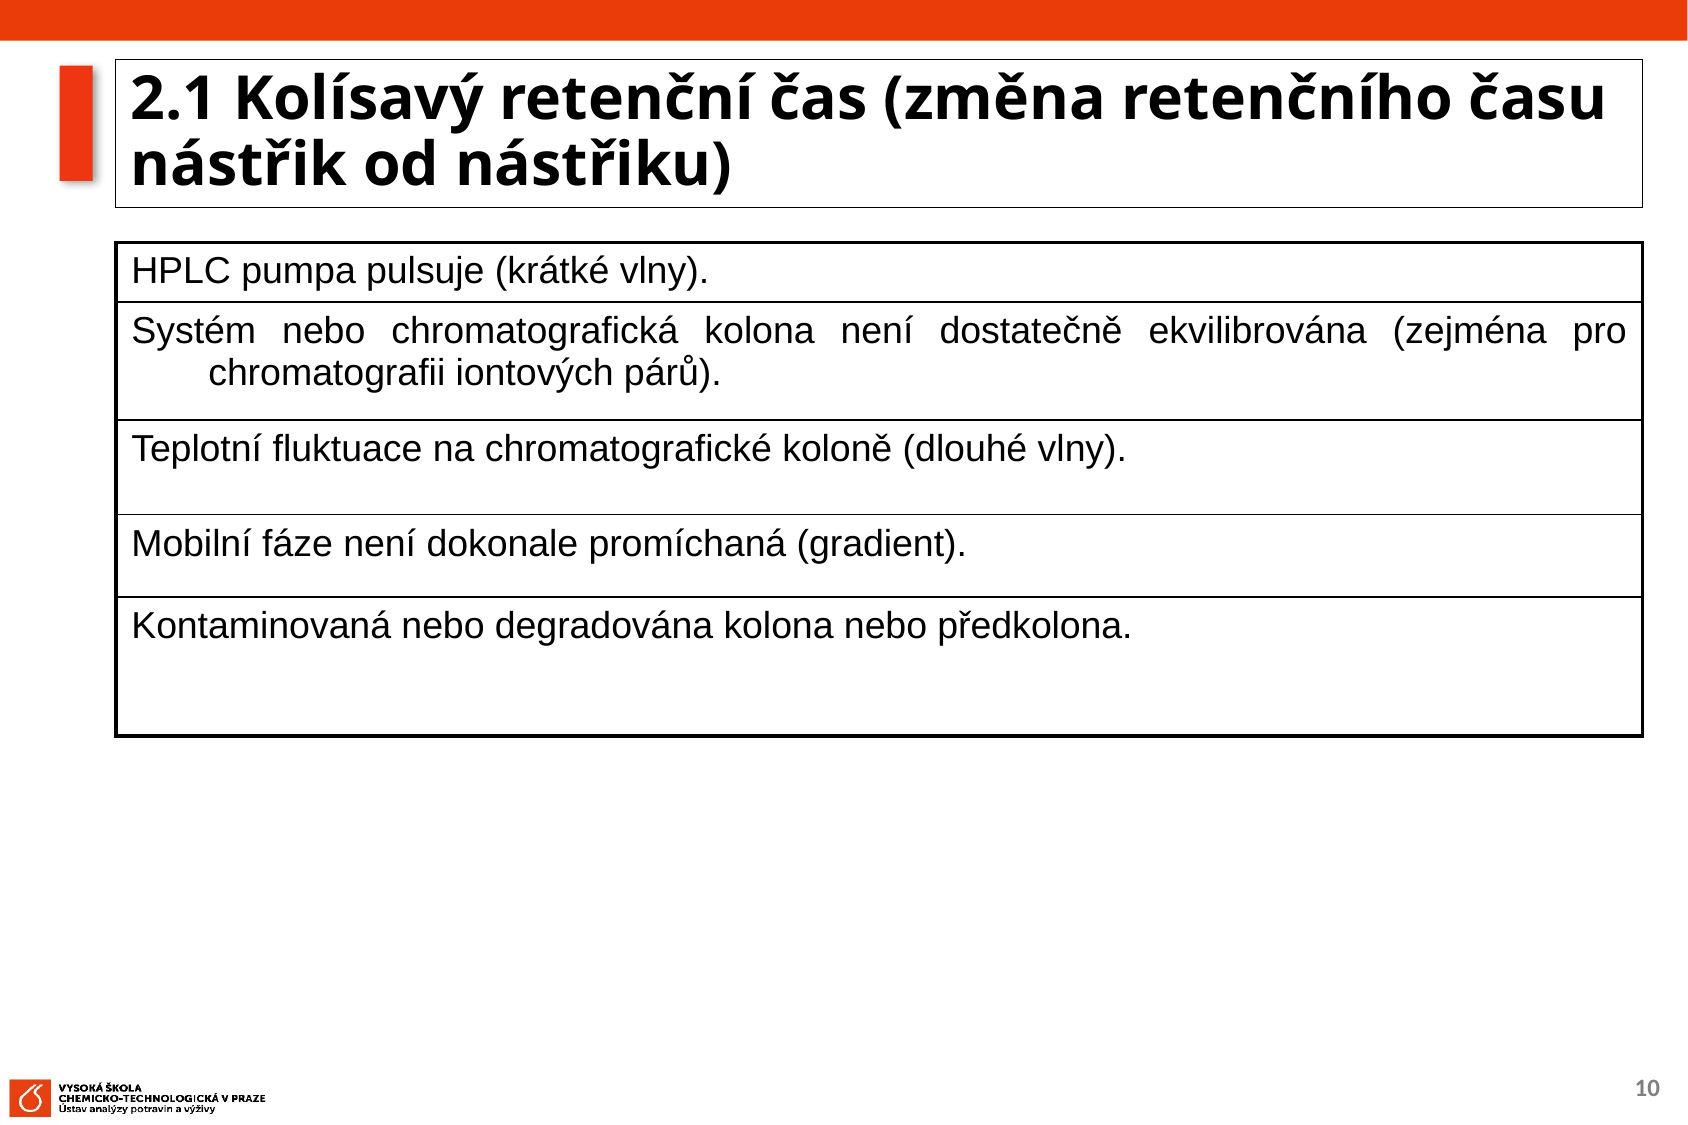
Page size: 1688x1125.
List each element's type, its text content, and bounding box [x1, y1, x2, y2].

table_header HPLC pumpa pulsuje (krátké vlny). [118, 244, 1641, 301]
table_cell Kontaminovaná nebo degradována kolona nebo předkolona. [118, 598, 1641, 734]
table_cell Teplotní fluktuace na chromatografické koloně (dlouhé vlny). [118, 421, 1641, 514]
title 2.1 Kolísavý retenční čas (změna retenčního času nástřik od nástřiku) [115, 59, 1643, 208]
picture [0, 1071, 274, 1125]
table_cell Mobilní fáze není dokonale pro­míchaná (gradient). [118, 515, 1641, 596]
table_cell Systém nebo chromatografická kolona není dostatečně ekvilibrována (zejména pro chromatografii iontových párů). [118, 303, 1641, 419]
